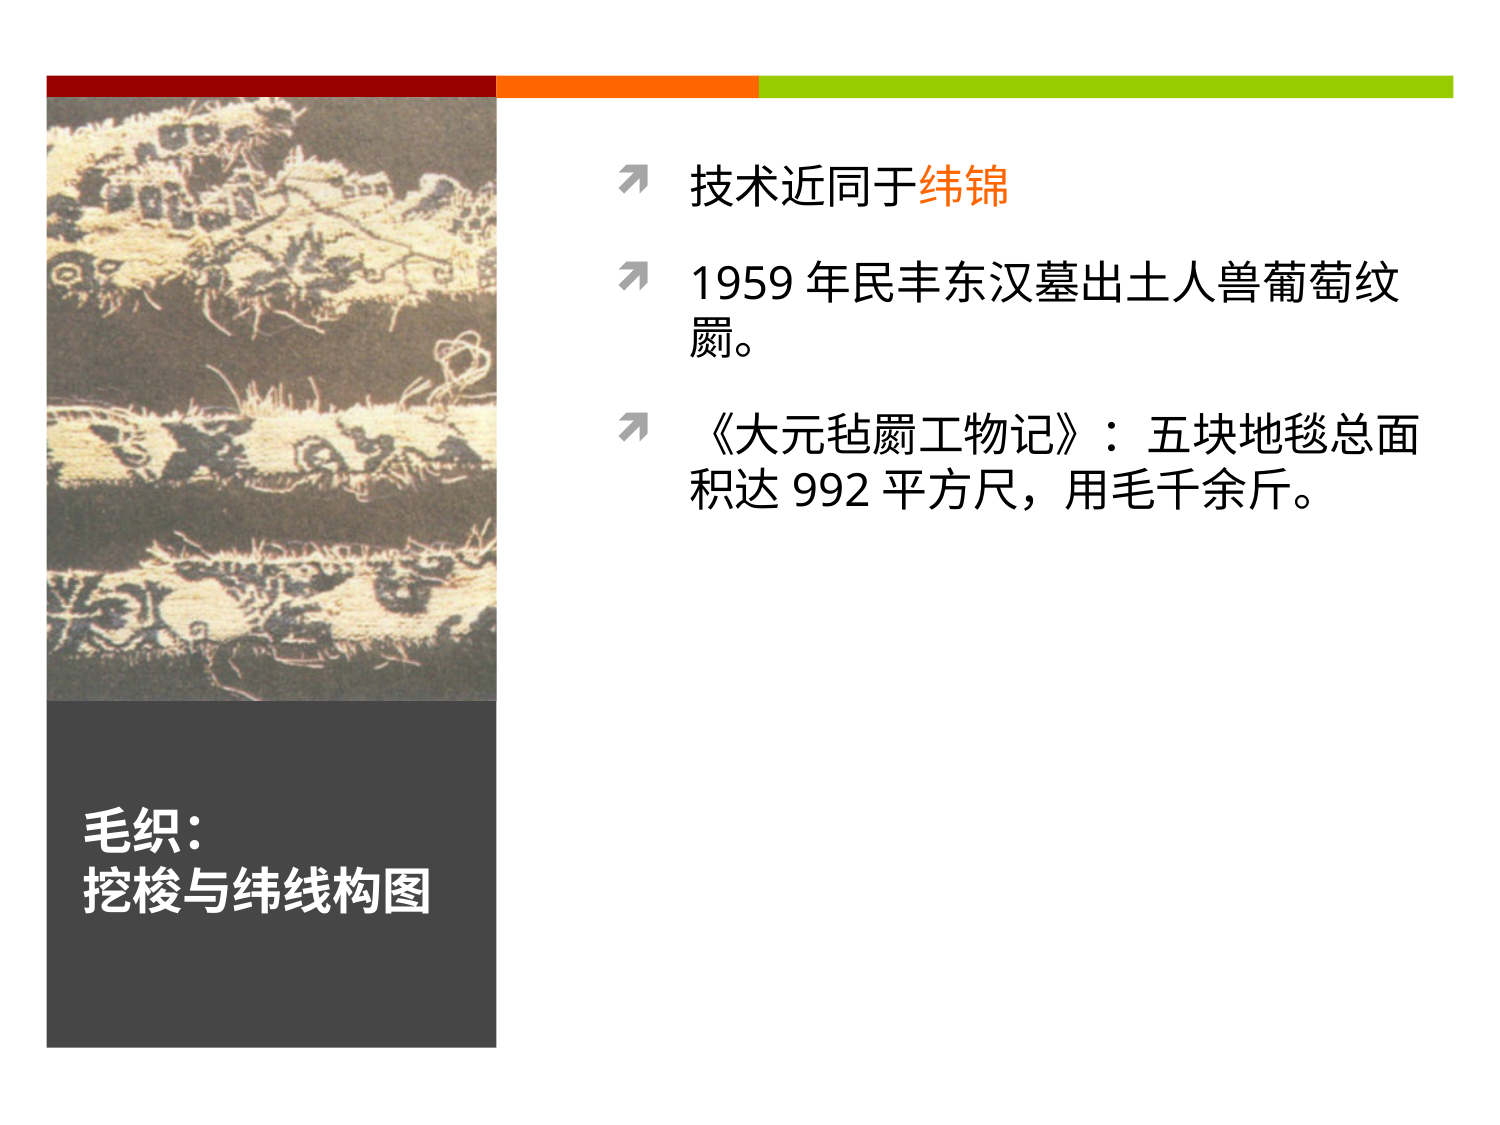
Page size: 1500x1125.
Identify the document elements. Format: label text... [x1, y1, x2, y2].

picture [46, 96, 498, 701]
list 技术近同于纬锦 1959年民丰东汉墓出土人兽葡萄纹罽。 《大元毡罽工物记》：五块地毯总面积达992平方尺，用毛千余斤。 [600, 149, 1453, 1005]
title 毛织： 挖梭与纬线构图 [67, 725, 474, 928]
